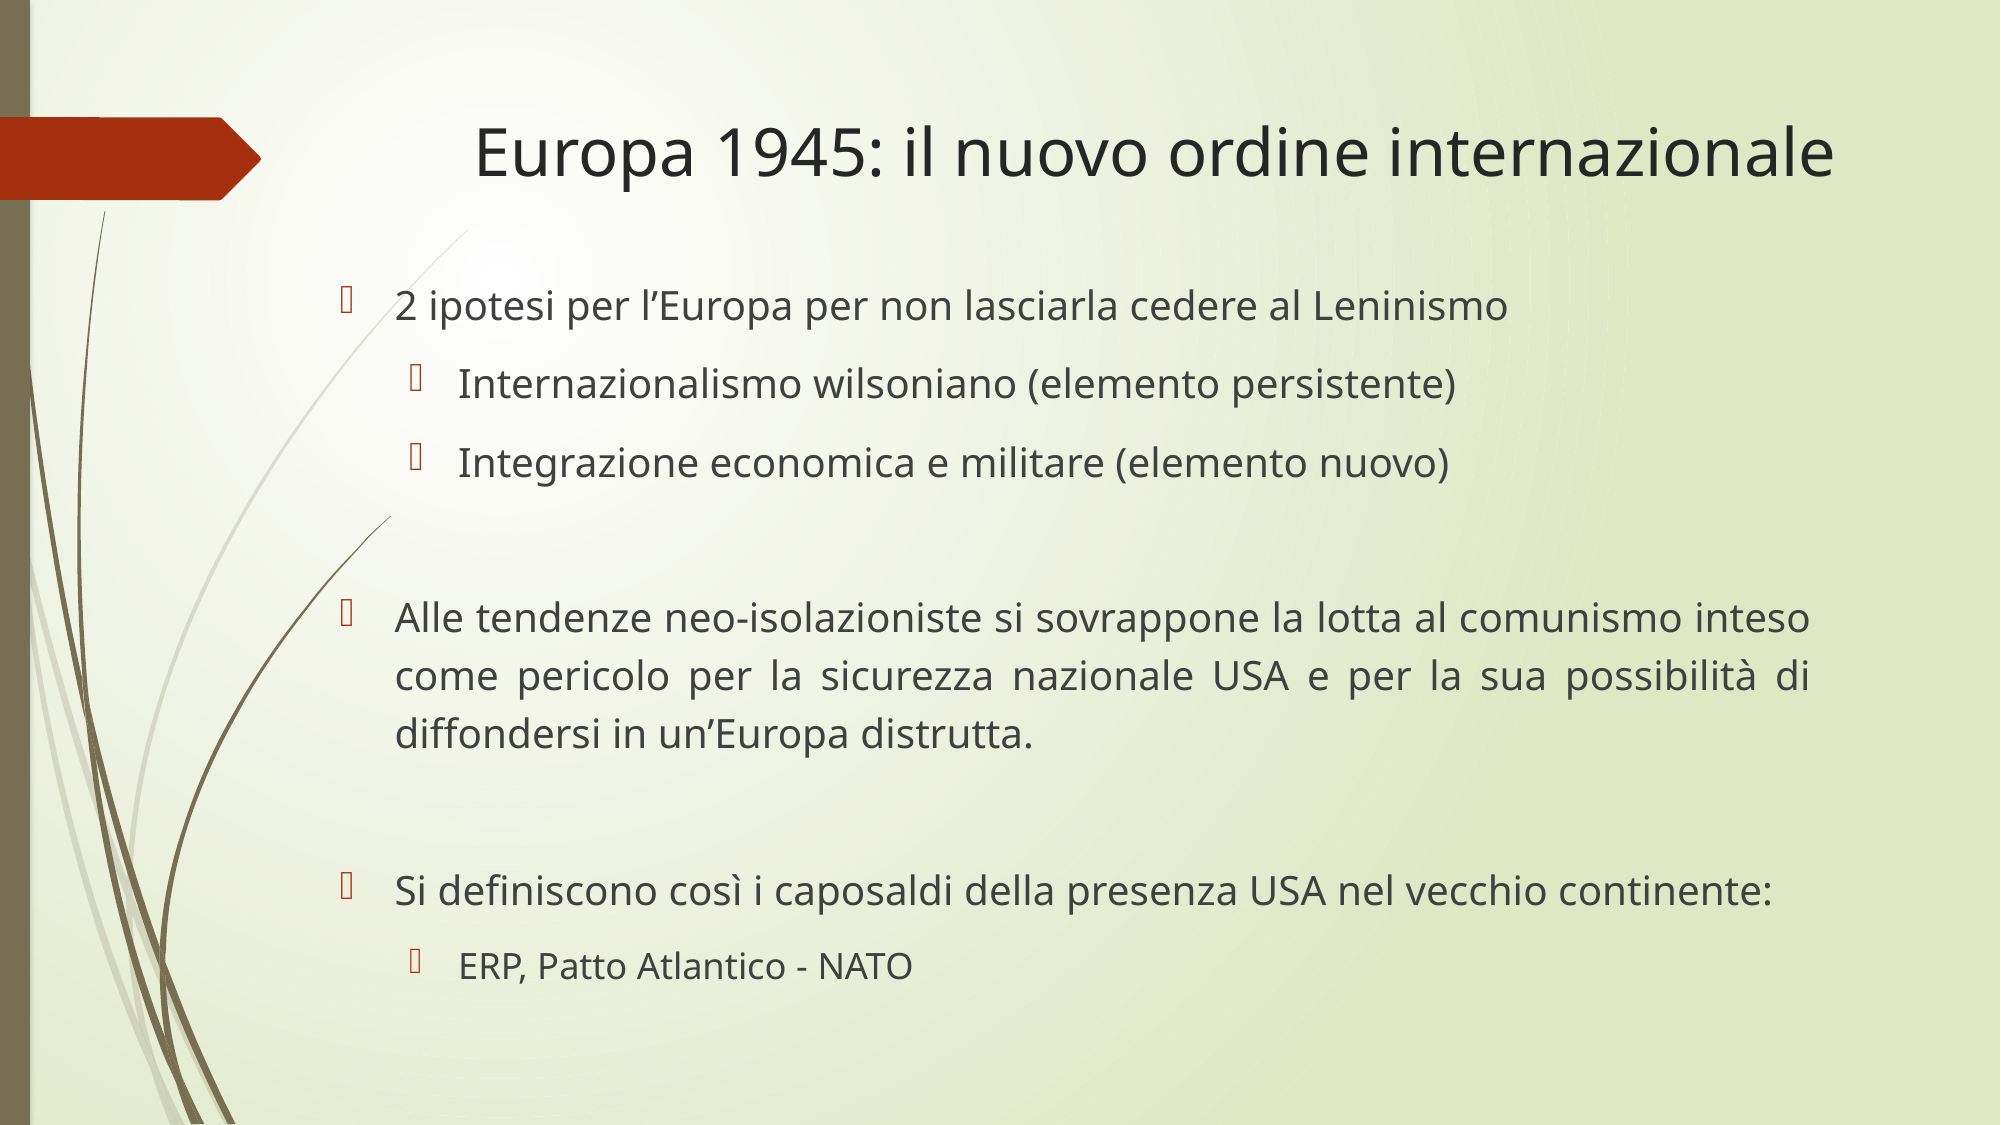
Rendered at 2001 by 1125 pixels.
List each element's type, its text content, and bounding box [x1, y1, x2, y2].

list 2 ipotesi per l’Europa per non lasciarla cedere al Leninismo Internazionalismo wilsoniano (elemento persistente) Integrazione economica e militare (elemento nuovo) Alle tendenze neo-isolazioniste si sovrappone la lotta al comunismo inteso come pericolo per la sicurezza nazionale USA e per la sua possibilità di diffondersi in un’Europa distrutta. Si definiscono così i caposaldi della presenza USA nel vecchio continente: ERP, Patto Atlantico - NATO [324, 262, 1828, 1043]
title Europa 1945: il nuovo ordine internazionale [425, 102, 1888, 234]
